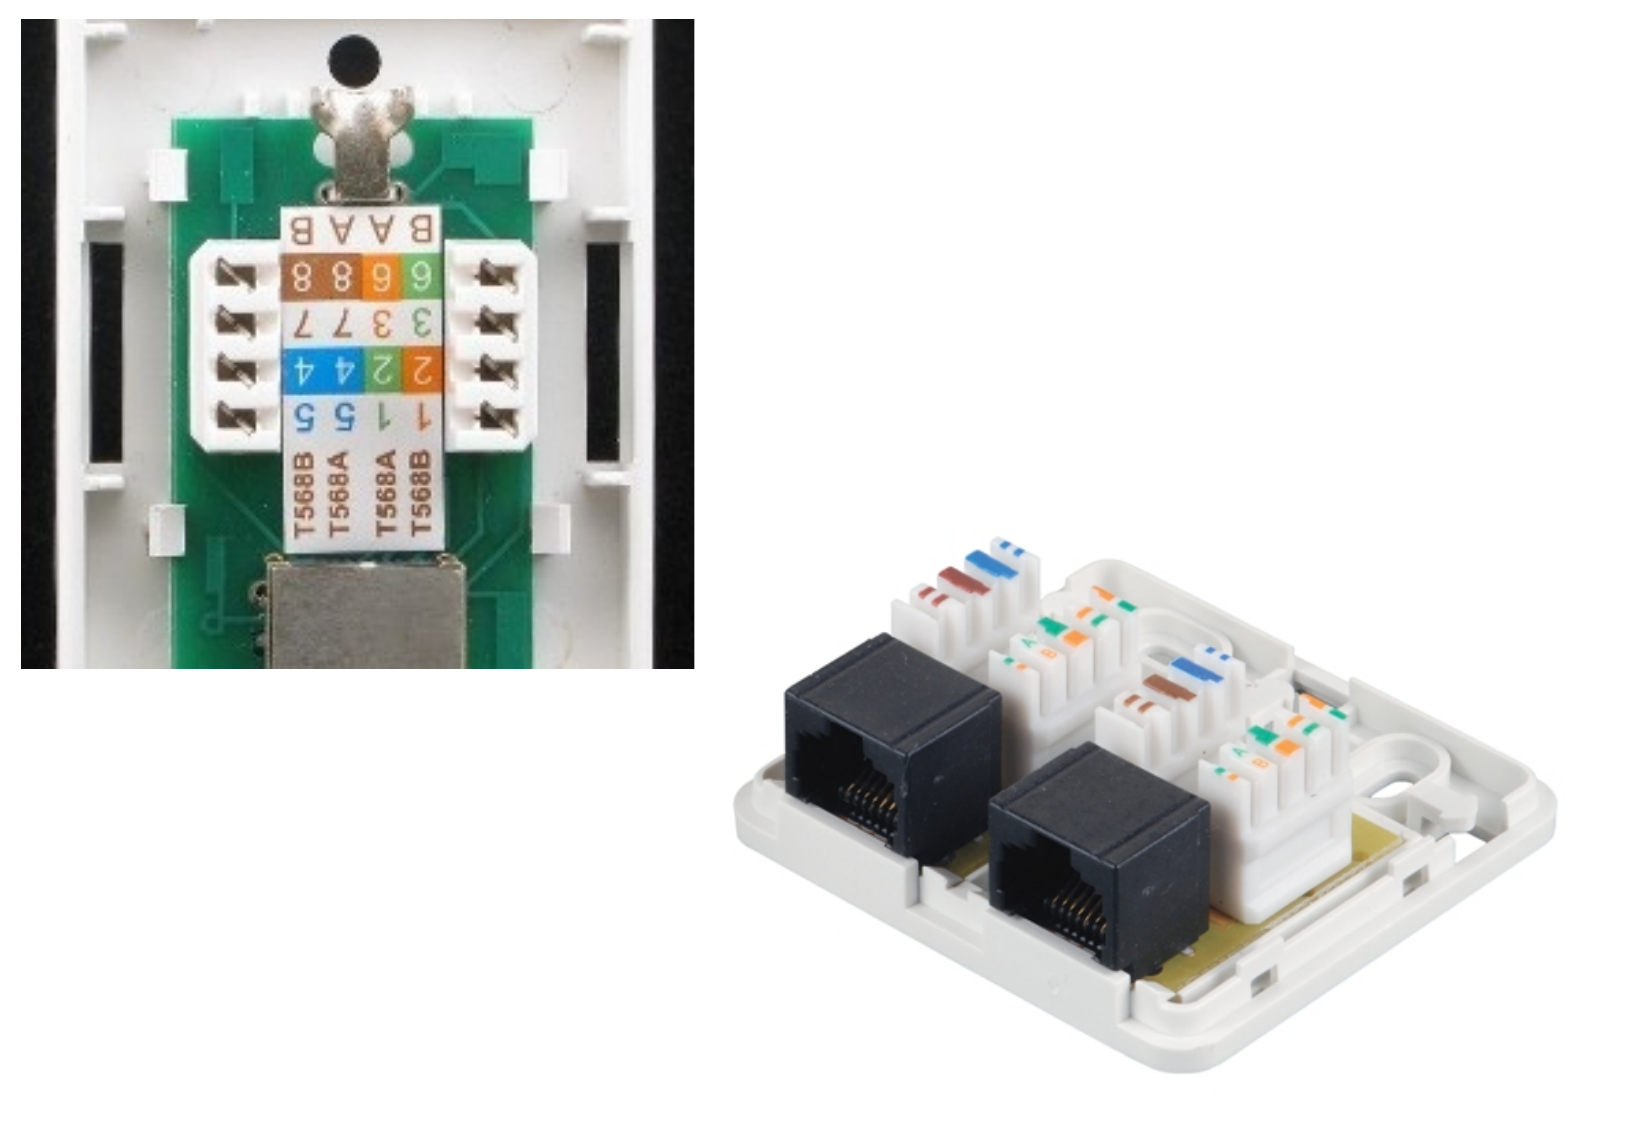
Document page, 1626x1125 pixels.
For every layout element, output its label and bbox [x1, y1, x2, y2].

picture [20, 18, 695, 670]
picture [703, 503, 1593, 1107]
